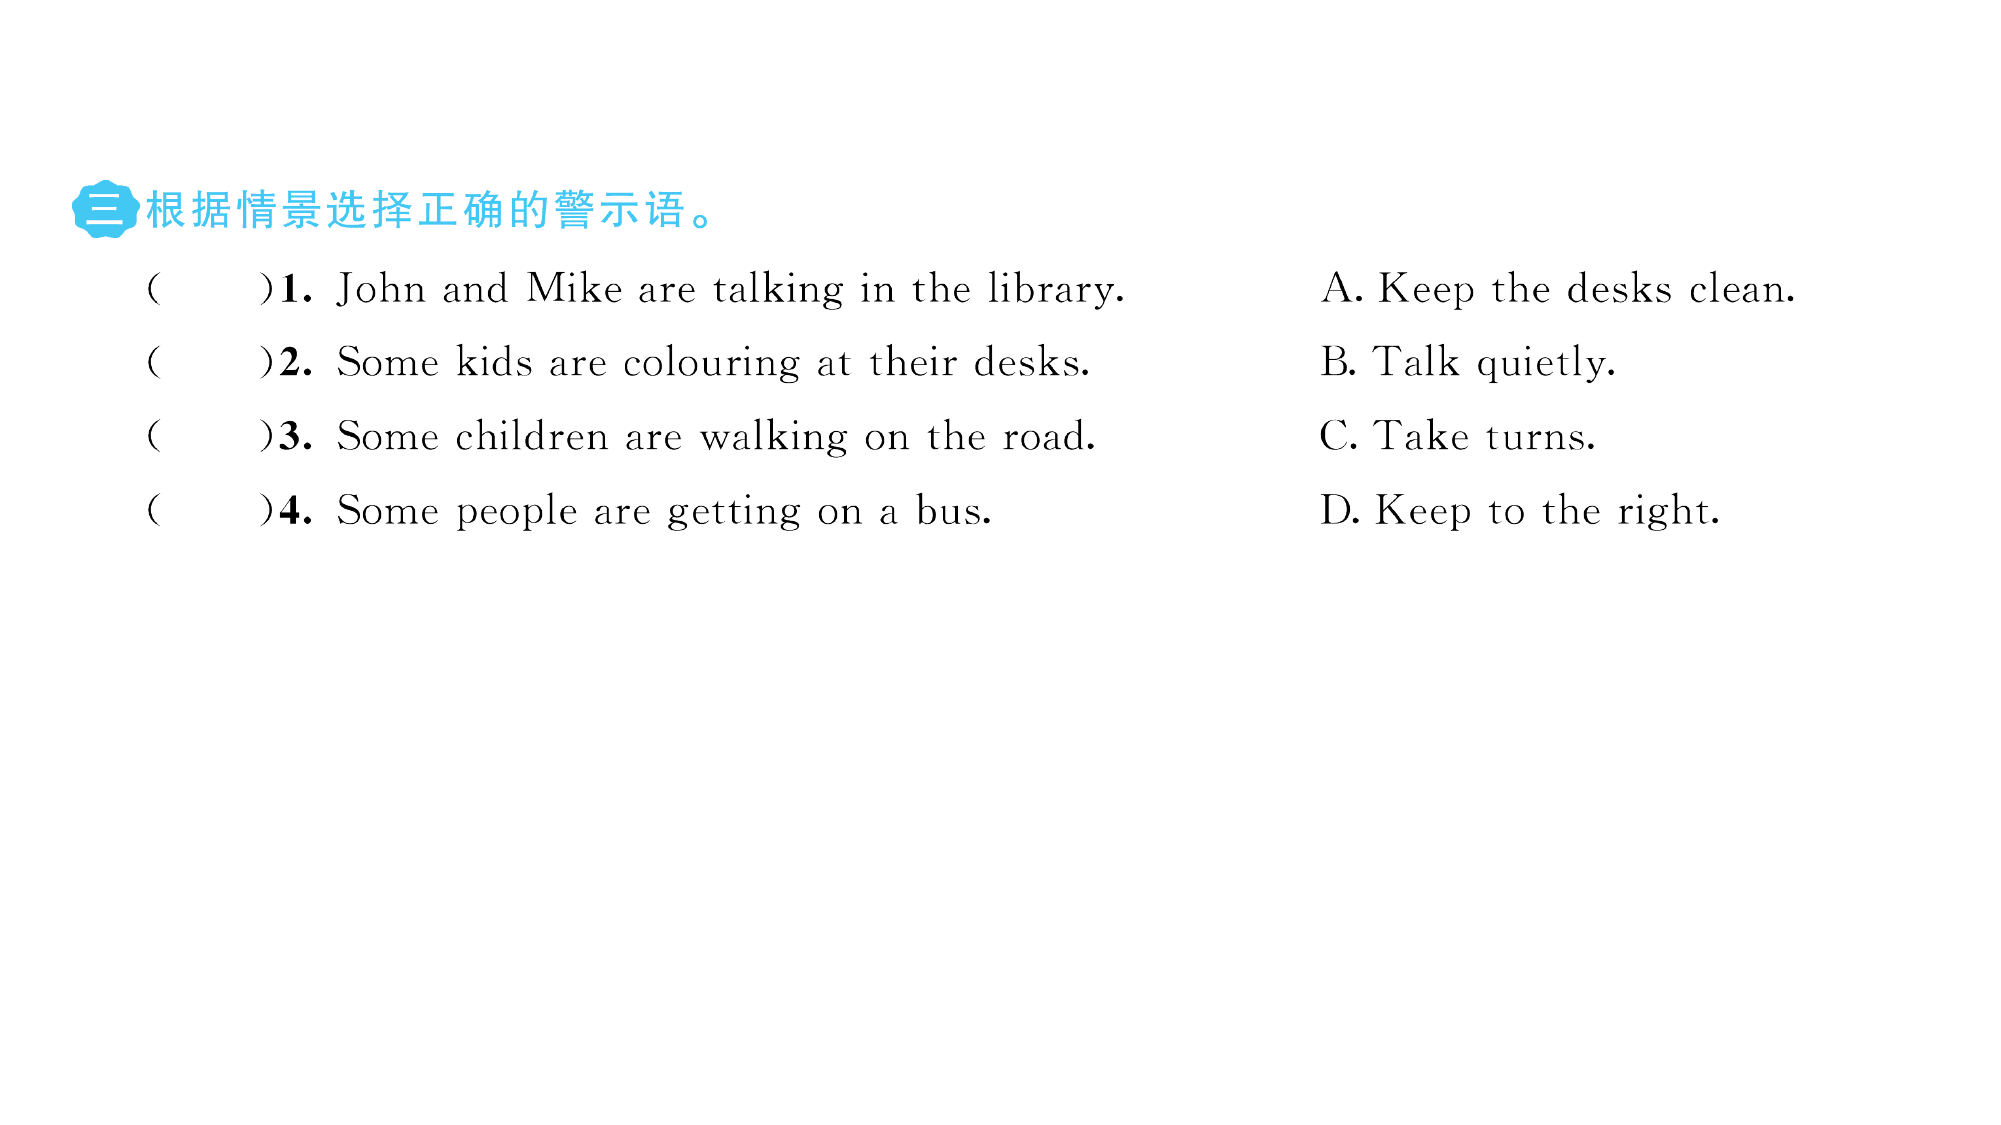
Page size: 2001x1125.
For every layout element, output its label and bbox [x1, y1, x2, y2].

picture [68, 169, 1959, 550]
